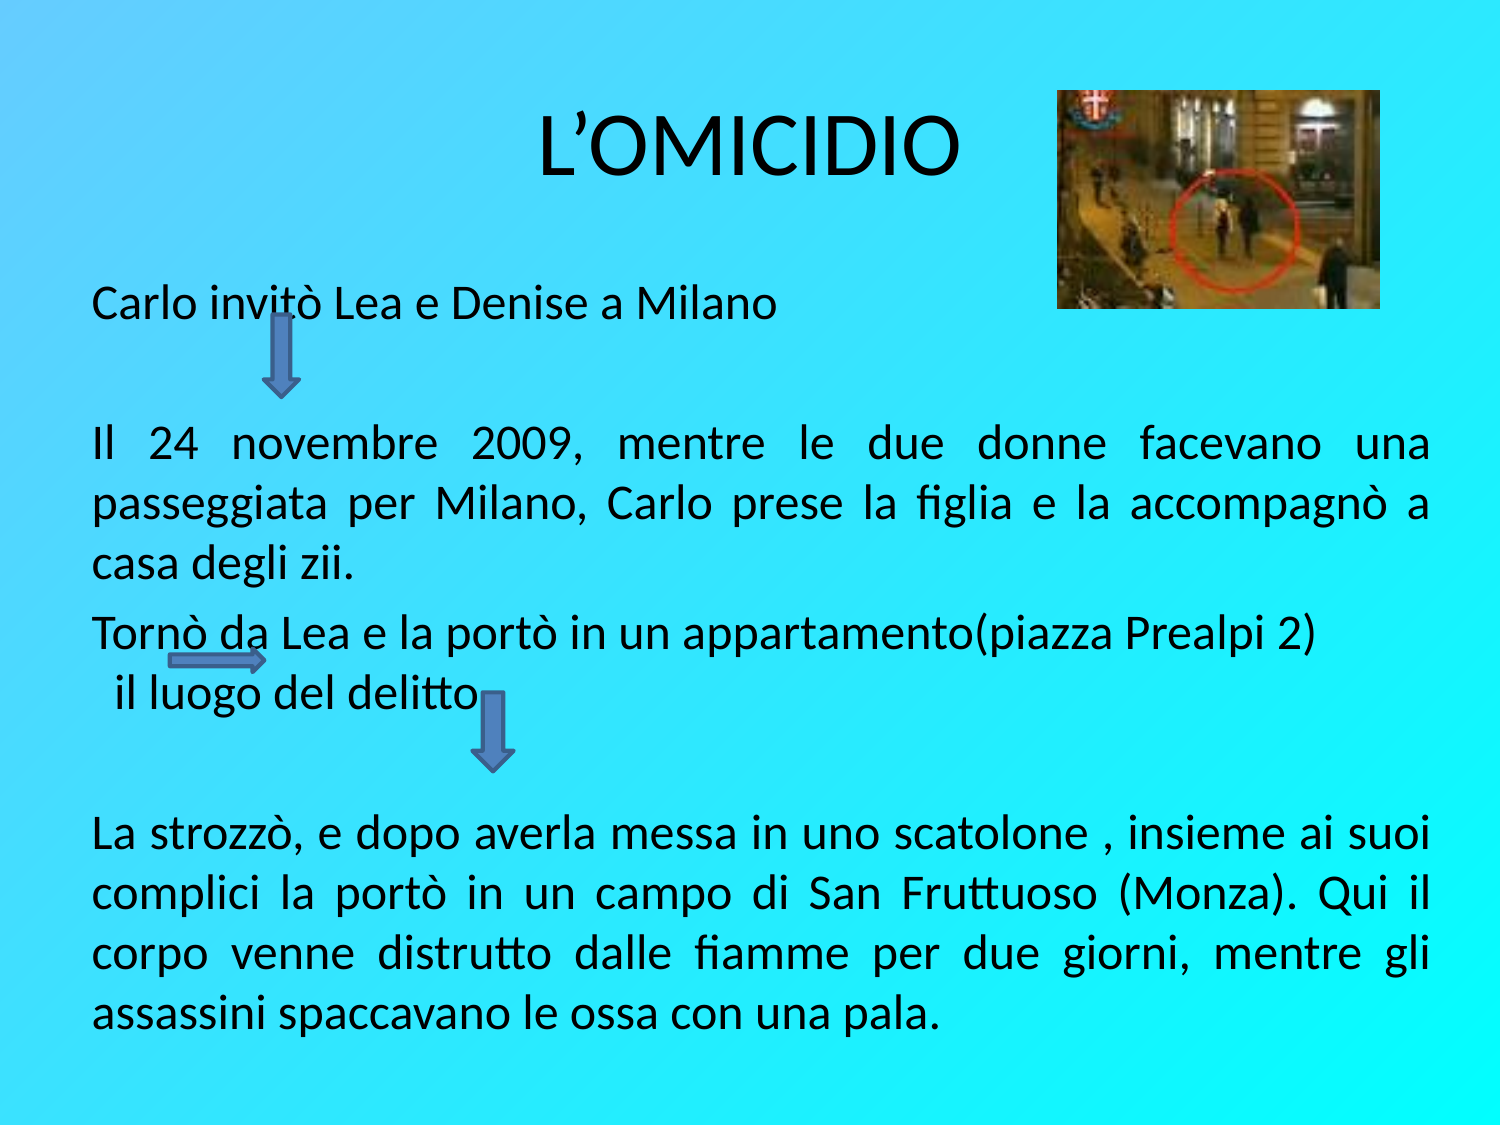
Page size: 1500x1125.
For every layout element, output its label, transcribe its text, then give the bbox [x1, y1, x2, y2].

text_box [167, 646, 267, 675]
title L’OMICIDIO [75, 45, 1425, 233]
list Carlo invitò Lea e Denise a Milano Il 24 novembre 2009, mentre le due donne facevano una passeggiata per Milano, Carlo prese la figlia e la accompagnò a casa degli zii. Tornò da Lea e la portò in un appartamento(piazza Prealpi 2) il luogo del delitto La strozzò, e dopo averla messa in uno scatolone , insieme ai suoi complici la portò in un campo di San Fruttuoso (Monza). Qui il corpo venne distrutto dalle fiamme per due giorni, mentre gli assassini spaccavano le ossa con una pala. [76, 262, 1447, 1059]
text_box [261, 312, 302, 400]
picture [1056, 90, 1381, 310]
text_box [470, 690, 516, 774]
